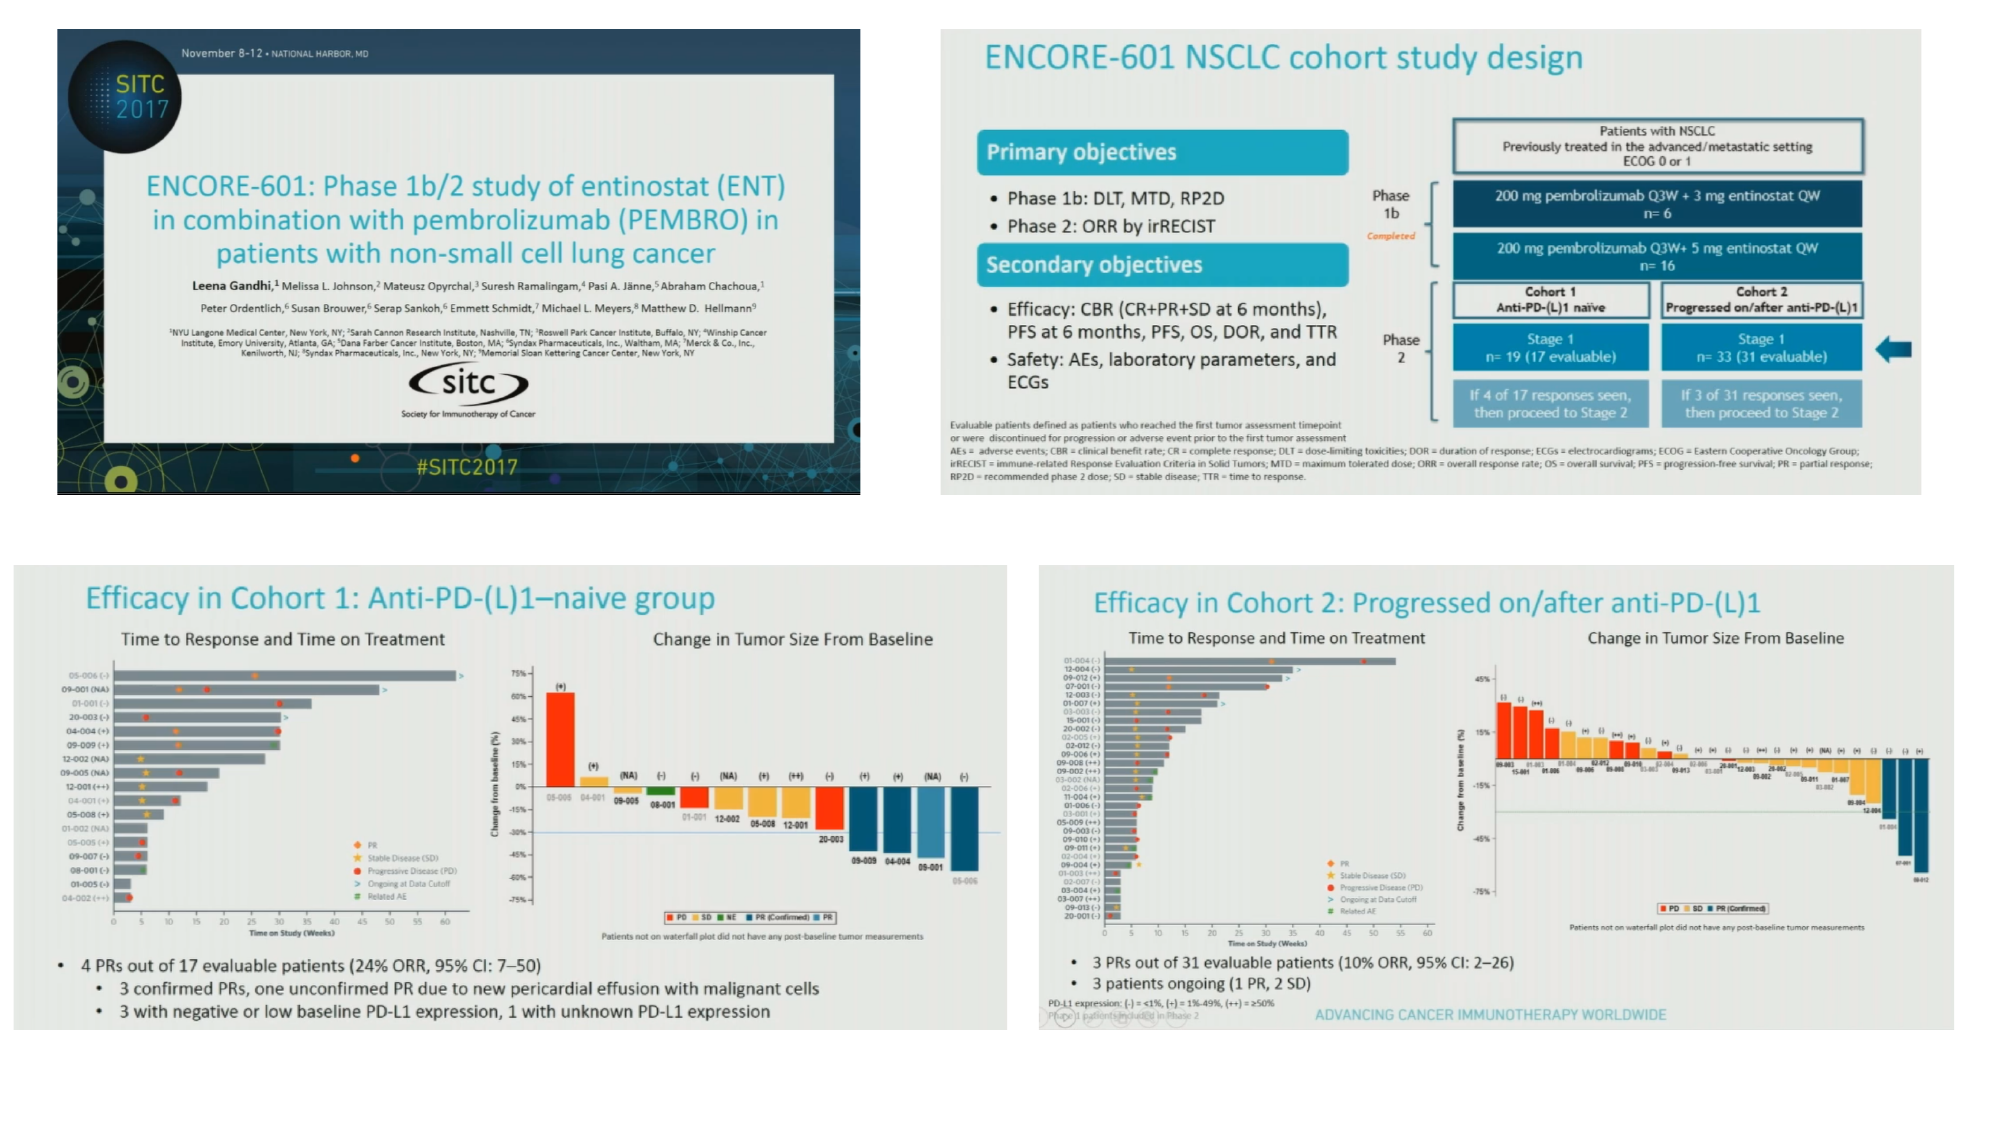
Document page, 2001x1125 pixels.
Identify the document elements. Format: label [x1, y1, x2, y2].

picture [57, 29, 861, 495]
picture [940, 29, 1922, 495]
picture [1038, 565, 1955, 1030]
picture [13, 565, 1008, 1030]
